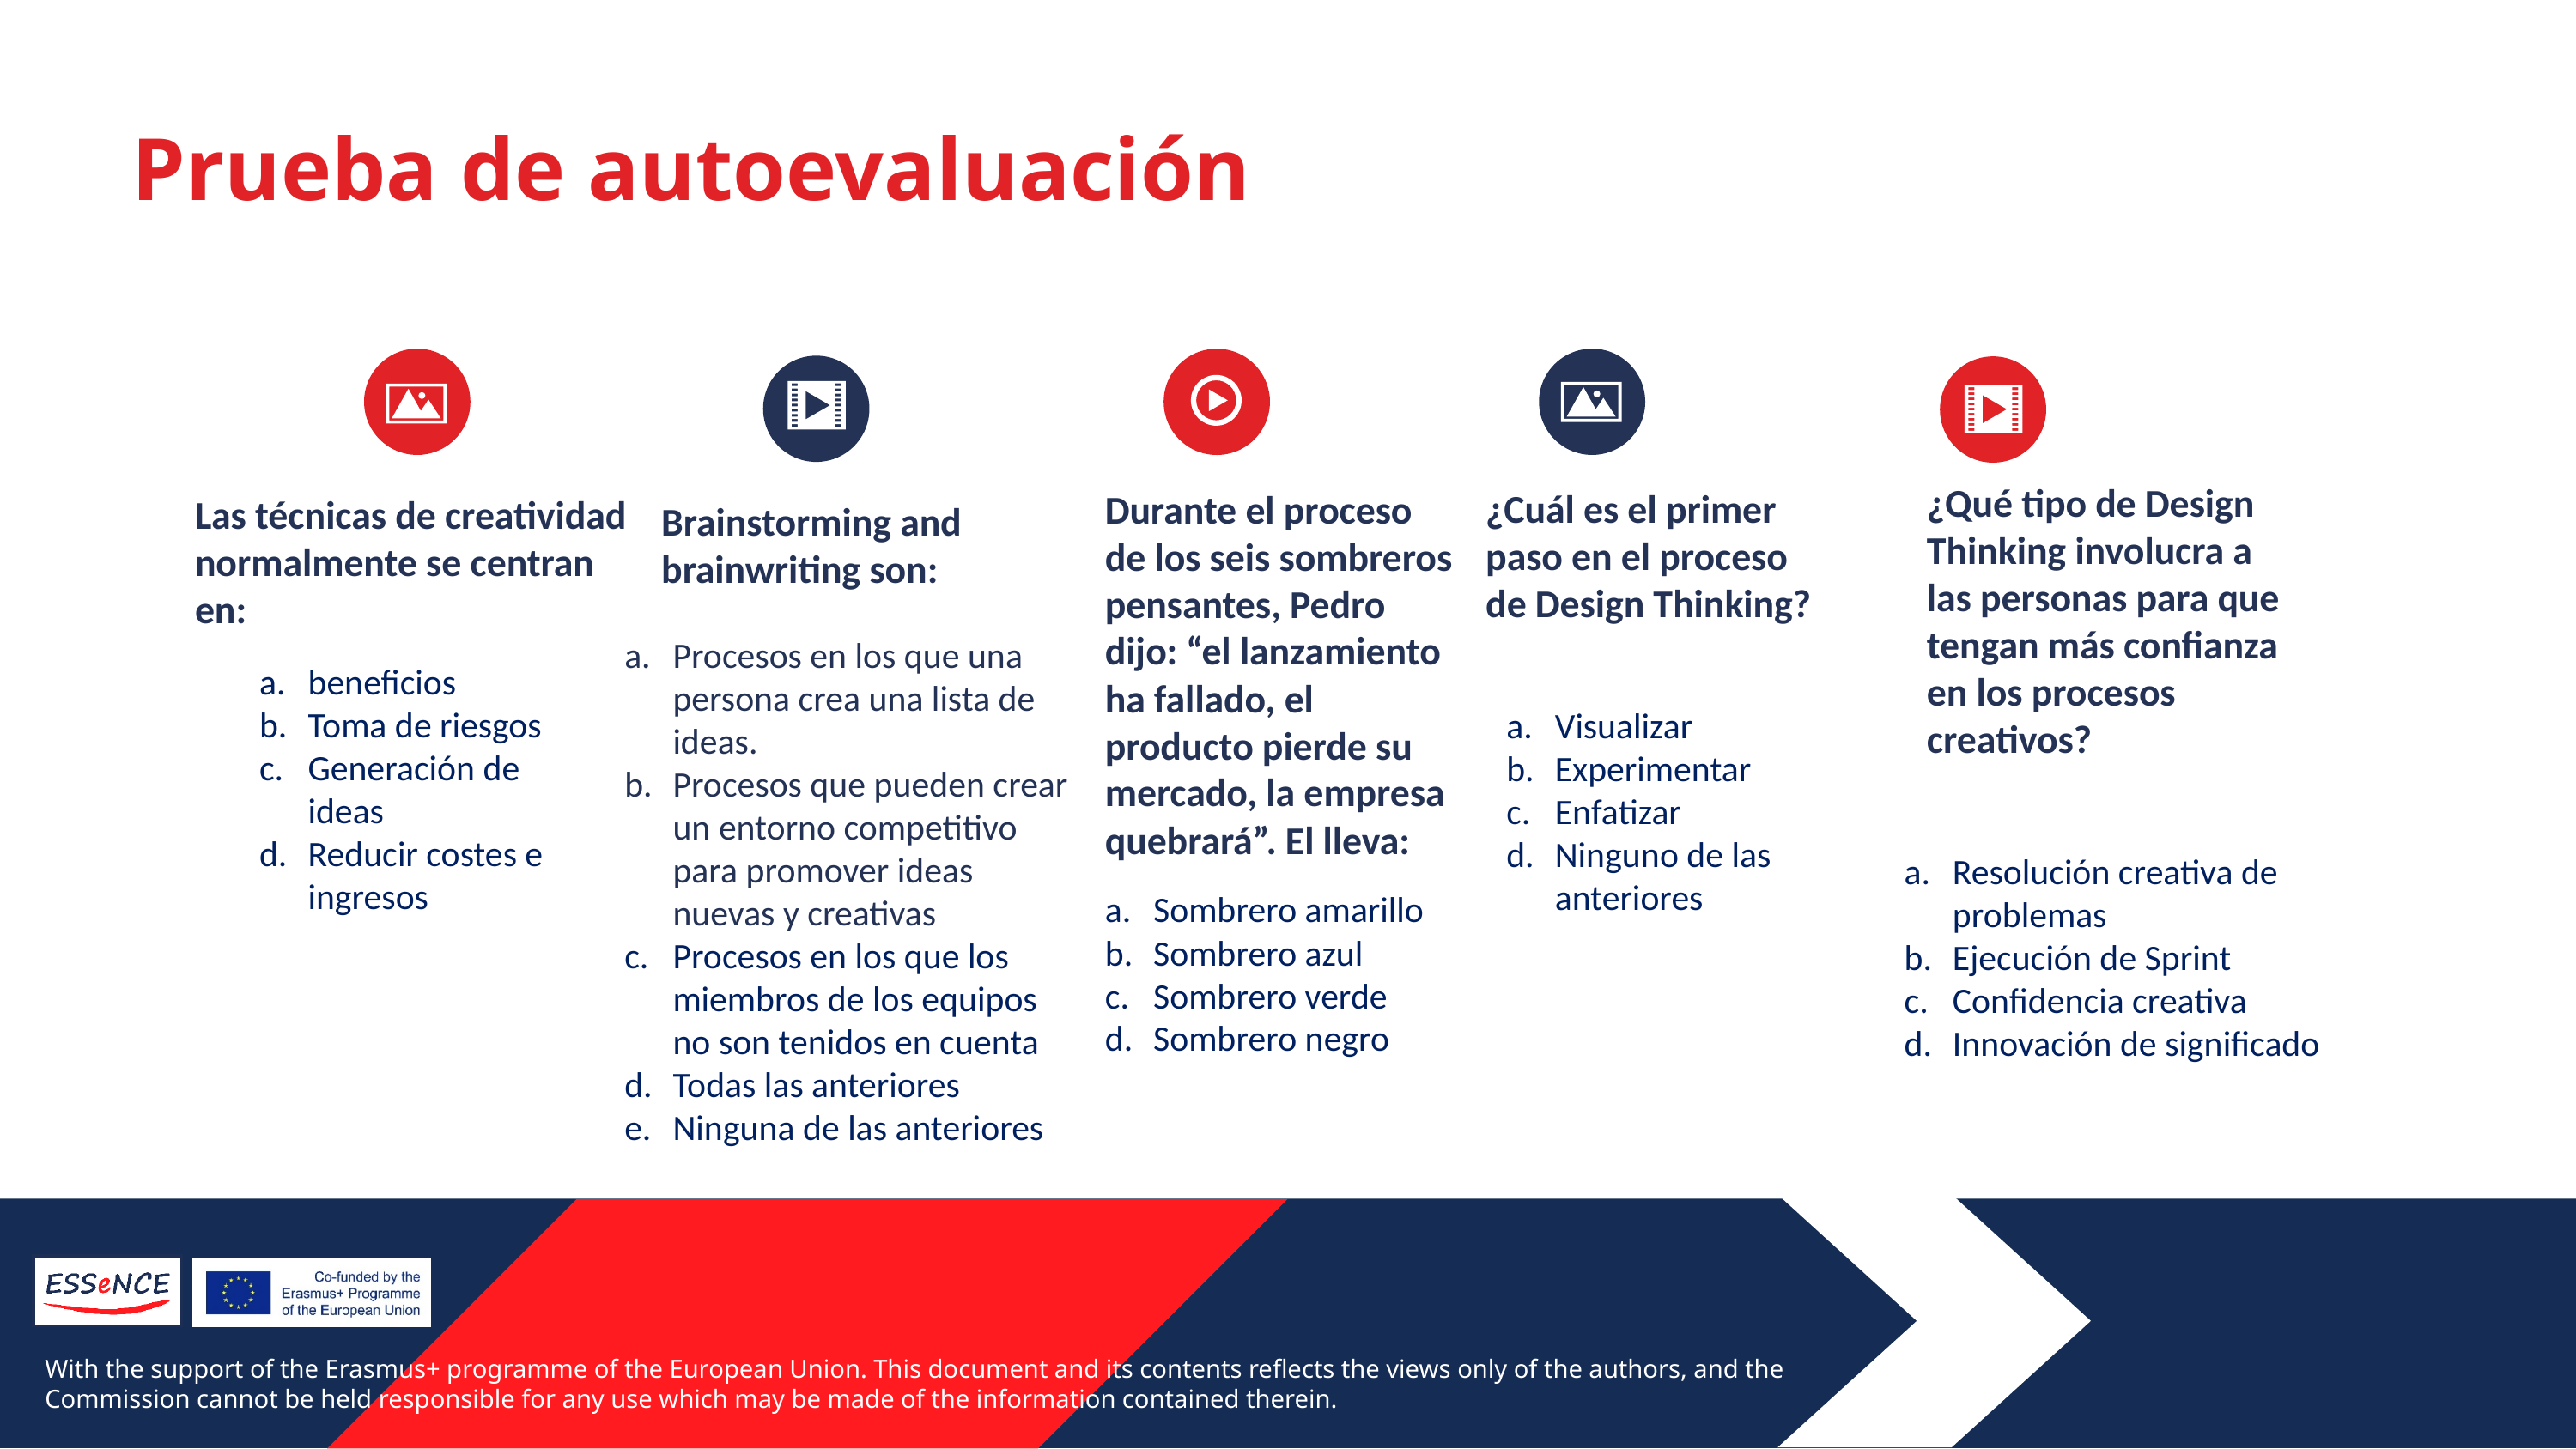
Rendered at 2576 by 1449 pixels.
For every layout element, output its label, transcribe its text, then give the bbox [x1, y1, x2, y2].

text_box Sombrero amarillo Sombrero azul Sombrero verde Sombrero negro [1092, 880, 1459, 1042]
text_box [1162, 347, 1273, 458]
text_box [1938, 355, 2049, 465]
text_box beneficios Toma de riesgos Generación de ideas Reducir costes e ingresos [246, 652, 556, 769]
text_box Brainstorming and brainwriting son: [648, 490, 1003, 543]
text_box With the support of the Erasmus+ programme of the European Union. This document and its contents reflects the views only of the authors, and the Commission cannot be held responsible for any use which may be made of the information contained therein. [32, 1346, 1803, 1420]
text_box Procesos en los que una persona crea una lista de ideas. Procesos que pueden crear un entorno competitivo para promover ideas nuevas y creativas Procesos en los que los miembros de los equipos no son tenidos en cuenta Todas las anteriores Ninguna de las anteriores [611, 626, 1083, 753]
picture [32, 1254, 183, 1328]
text_box [786, 379, 848, 431]
text_box [761, 354, 872, 464]
text_box [1188, 373, 1244, 427]
text_box Prueba de autoevaluación [131, 112, 1374, 218]
text_box Las técnicas de creatividad normalmente se centran en: [182, 483, 644, 536]
text_box [384, 382, 448, 426]
text_box Durante el proceso de los seis sombreros pensantes, Pedro dijo: “el lanzamiento ha fallado, el producto pierde su mercado, la empresa quebrará”. El lleva: [1092, 477, 1471, 530]
text_box [1559, 380, 1624, 424]
text_box Visualizar Experimentar Enfatizar Ninguno de las anteriores [1493, 696, 1803, 813]
text_box ¿Cuál es el primer paso en el proceso de Design Thinking? [1473, 477, 1827, 584]
text_box [1537, 347, 1648, 458]
text_box [361, 347, 472, 458]
text_box Resolución creativa de problemas Ejecución de Sprint Confidencia creativa Innovación de significado [1891, 842, 2351, 939]
text_box [1963, 383, 2025, 435]
picture [192, 1258, 431, 1328]
text_box ¿Qué tipo de Design Thinking involucra a las personas para que tengan más confianza en los procesos creativos? [1914, 471, 2293, 579]
